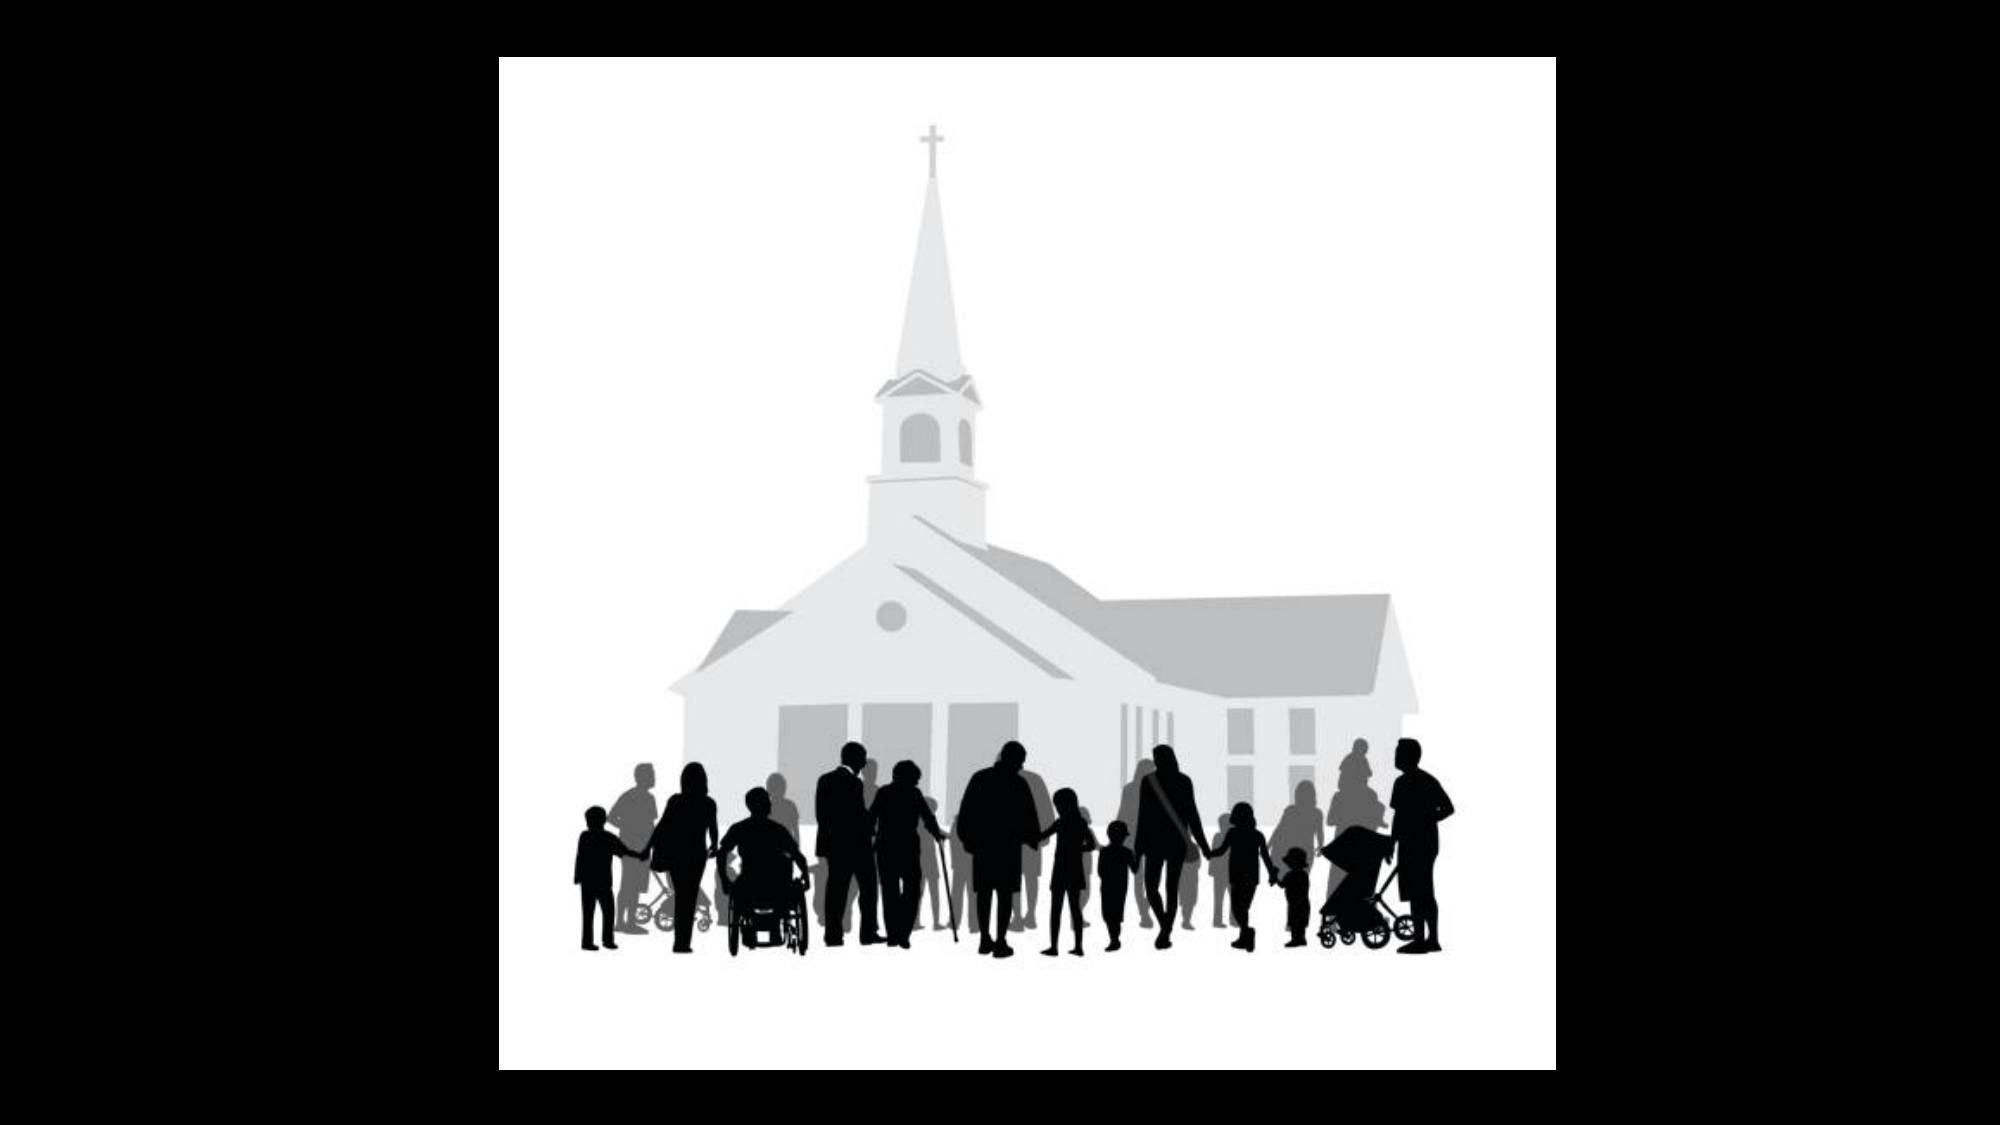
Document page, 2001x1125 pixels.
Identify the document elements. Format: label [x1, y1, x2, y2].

picture [499, 57, 1556, 1070]
